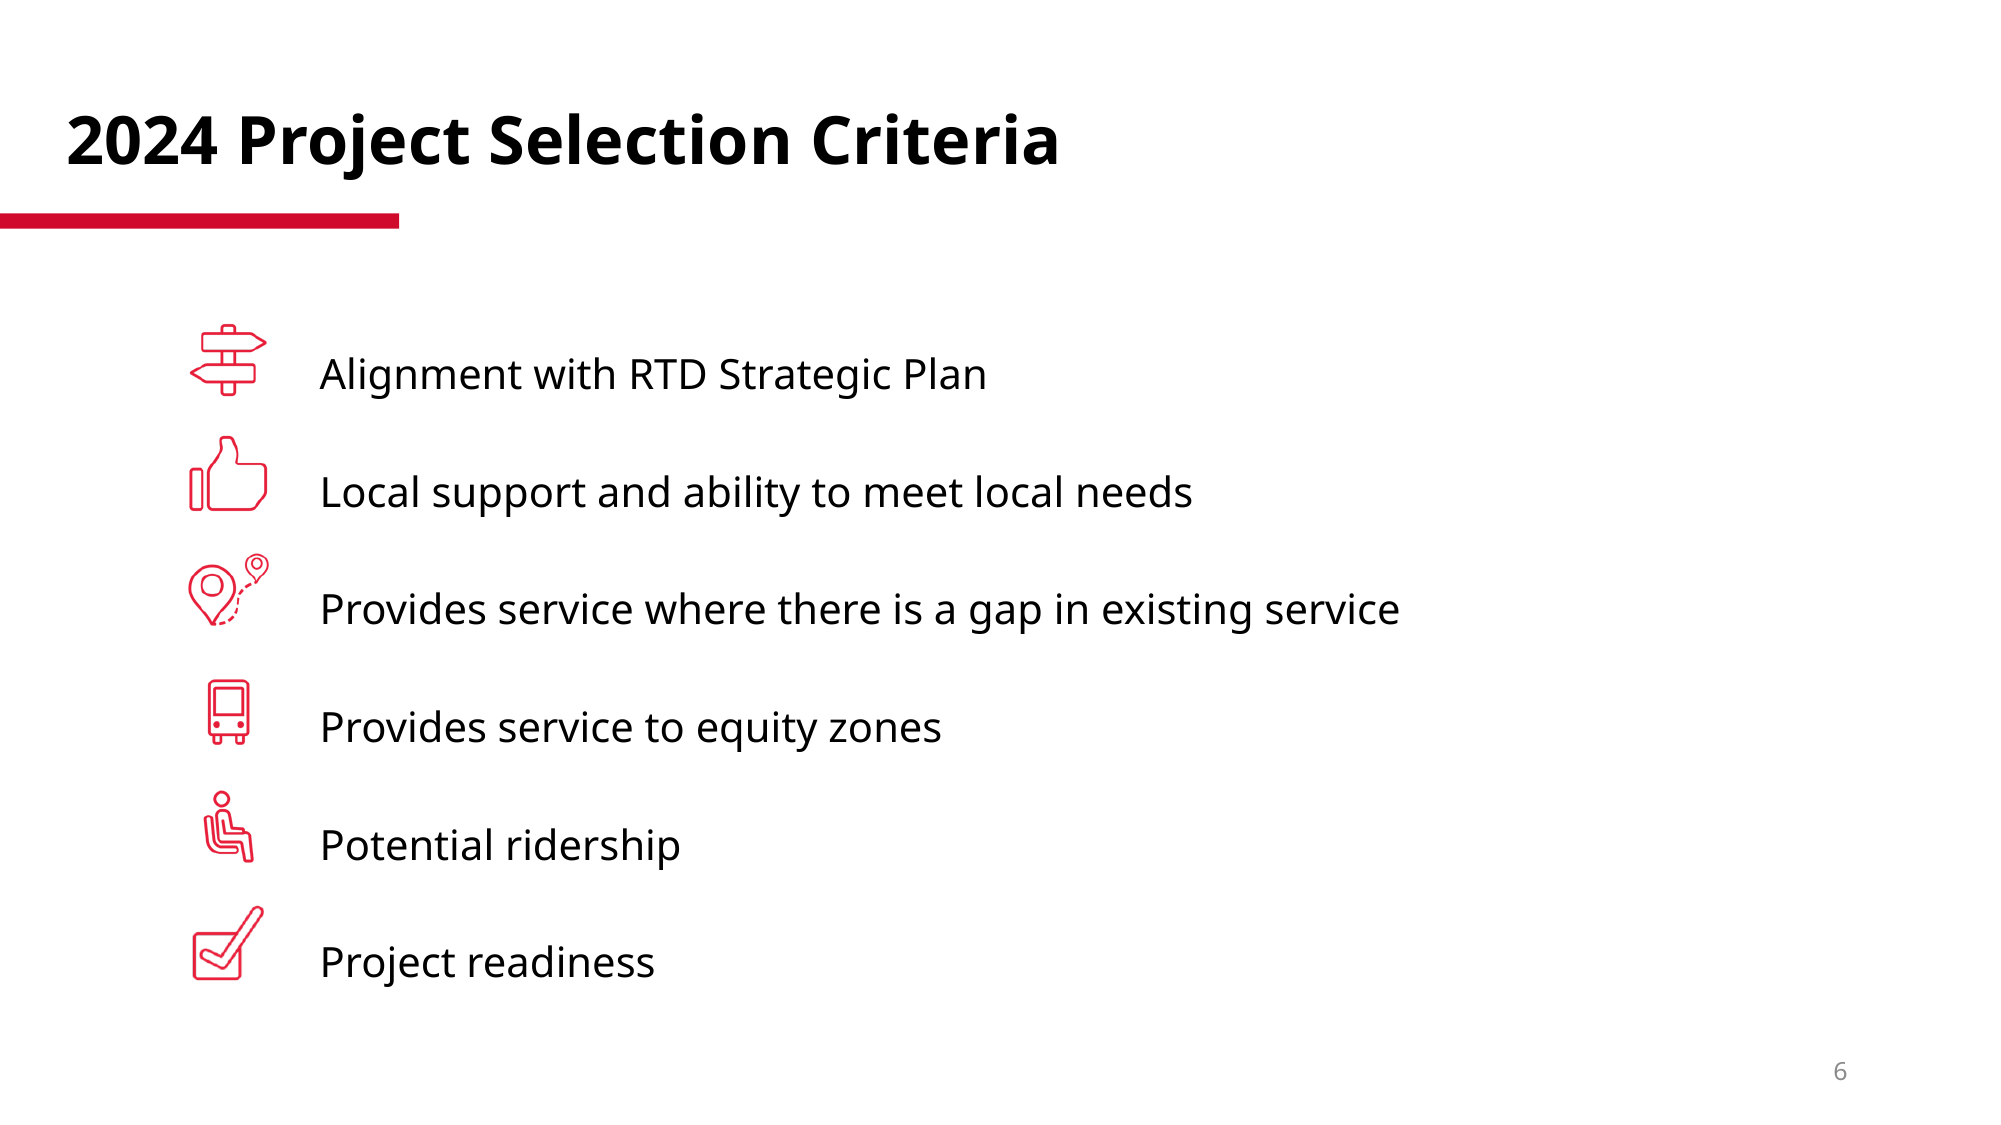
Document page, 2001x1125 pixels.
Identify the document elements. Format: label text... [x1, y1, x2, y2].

list Alignment with RTD Strategic Plan Local support and ability to meet local needs Provides service where there is a gap in existing service Provides service to equity zones Potential ridership Project readiness [304, 285, 1777, 1034]
title 2024 Project Selection Criteria [51, 34, 1777, 252]
slide_number 6 [1412, 1042, 1863, 1103]
picture [183, 780, 274, 871]
picture [182, 897, 274, 988]
picture [183, 664, 274, 755]
picture [183, 427, 274, 518]
picture [183, 539, 274, 630]
picture [183, 313, 274, 404]
